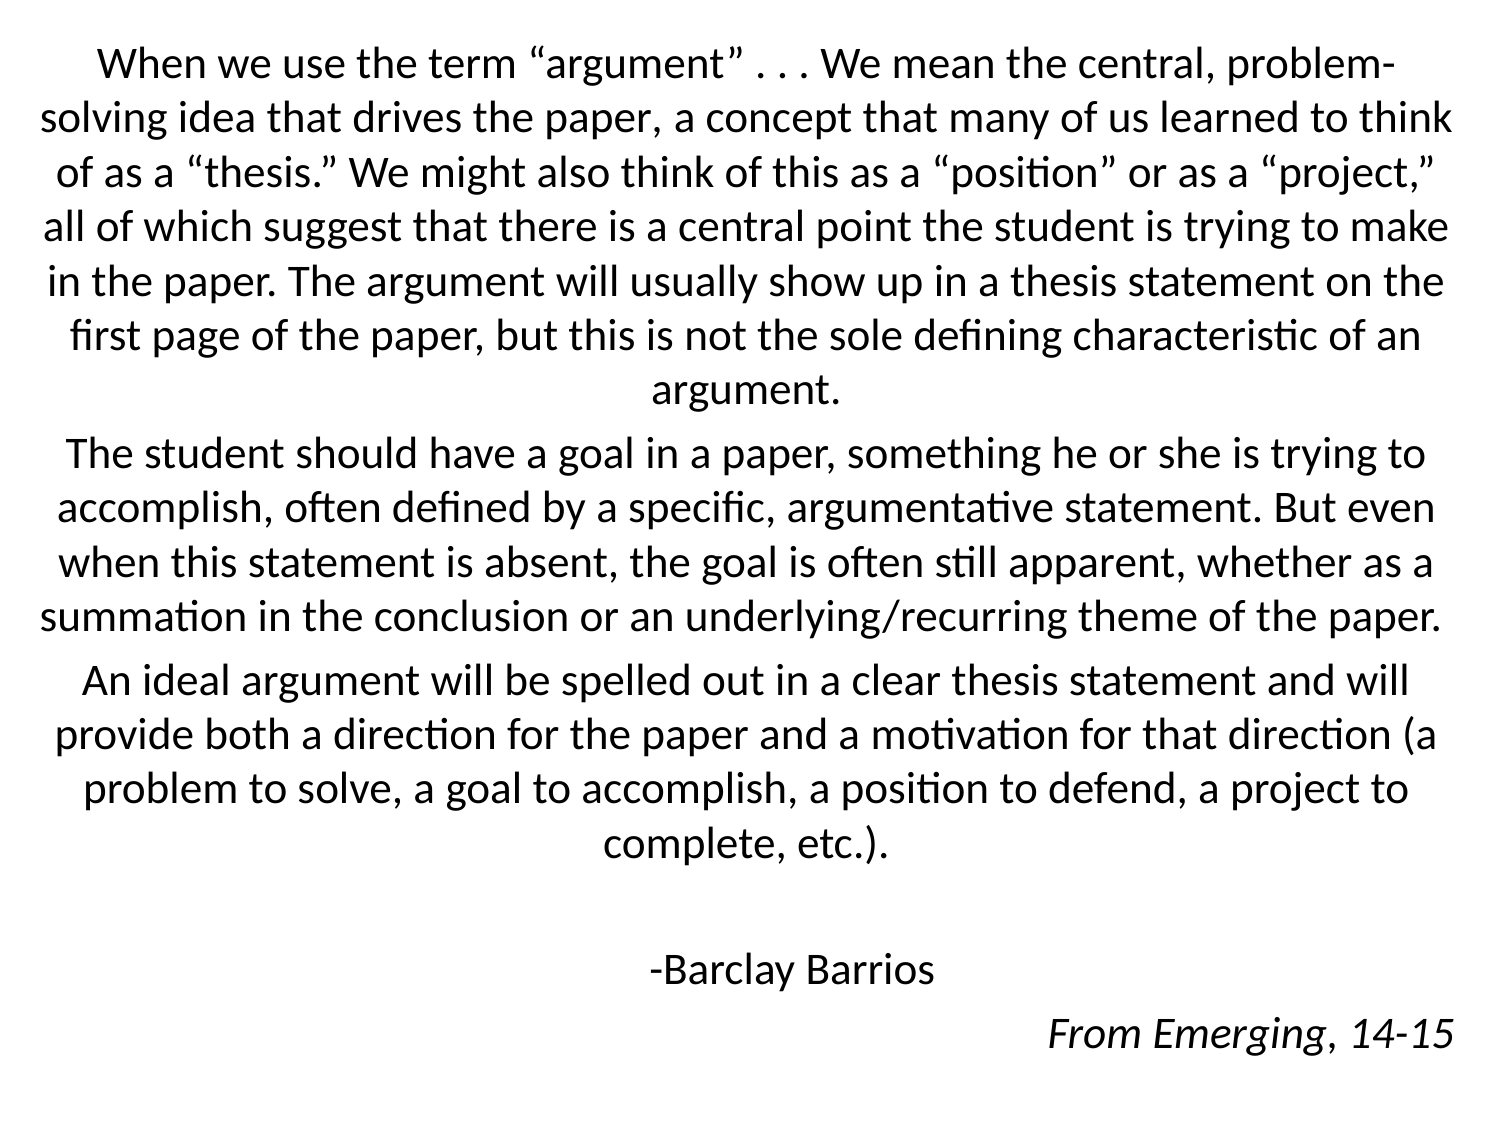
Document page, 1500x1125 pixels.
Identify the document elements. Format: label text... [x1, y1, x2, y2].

subtitle When we use the term “argument” . . . We mean the central, problem-solving idea that drives the paper, a concept that many of us learned to think of as a “thesis.” We might also think of this as a “position” or as a “project,” all of which suggest that there is a central point the student is trying to make in the paper. The argument will usually show up in a thesis statement on the first page of the paper, but this is not the sole defining characteristic of an argument. The student should have a goal in a paper, something he or she is trying to accomplish, often defined by a specific, argumentative statement. But even when this statement is absent, the goal is often still apparent, whether as a summation in the conclusion or an underlying/recurring theme of the paper. An ideal argument will be spelled out in a clear thesis statement and will provide both a direction for the paper and a motivation for that direction (a problem to solve, a goal to accomplish, a position to defend, a project to complete, etc.). -Barclay Barrios From Emerging, 14-15 [23, 25, 1470, 1105]
